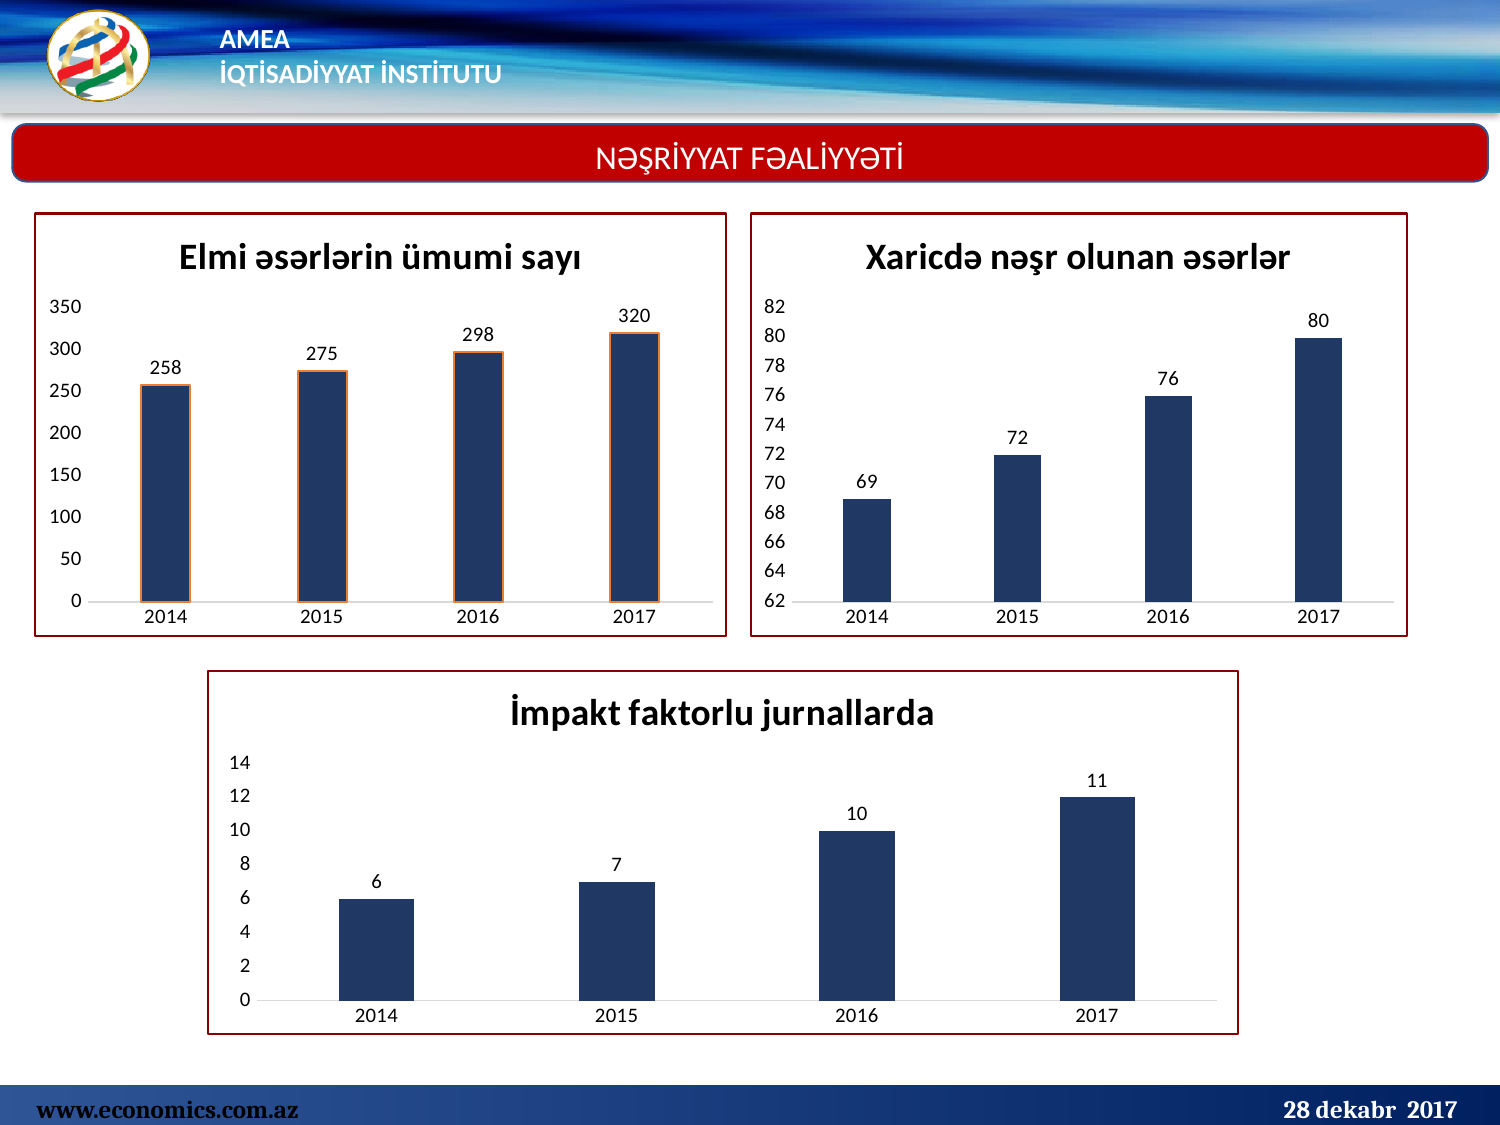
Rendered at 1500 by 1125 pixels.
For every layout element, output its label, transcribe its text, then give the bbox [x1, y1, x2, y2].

chart [749, 212, 1409, 638]
chart [207, 670, 1239, 1035]
text_box www.economics.com.az 28 dekabr 2017 [0, 1085, 1500, 1125]
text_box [0, 0, 1500, 113]
chart [34, 212, 728, 638]
text_box NƏŞRİYYAT FƏALİYYƏTİ [11, 123, 1489, 183]
